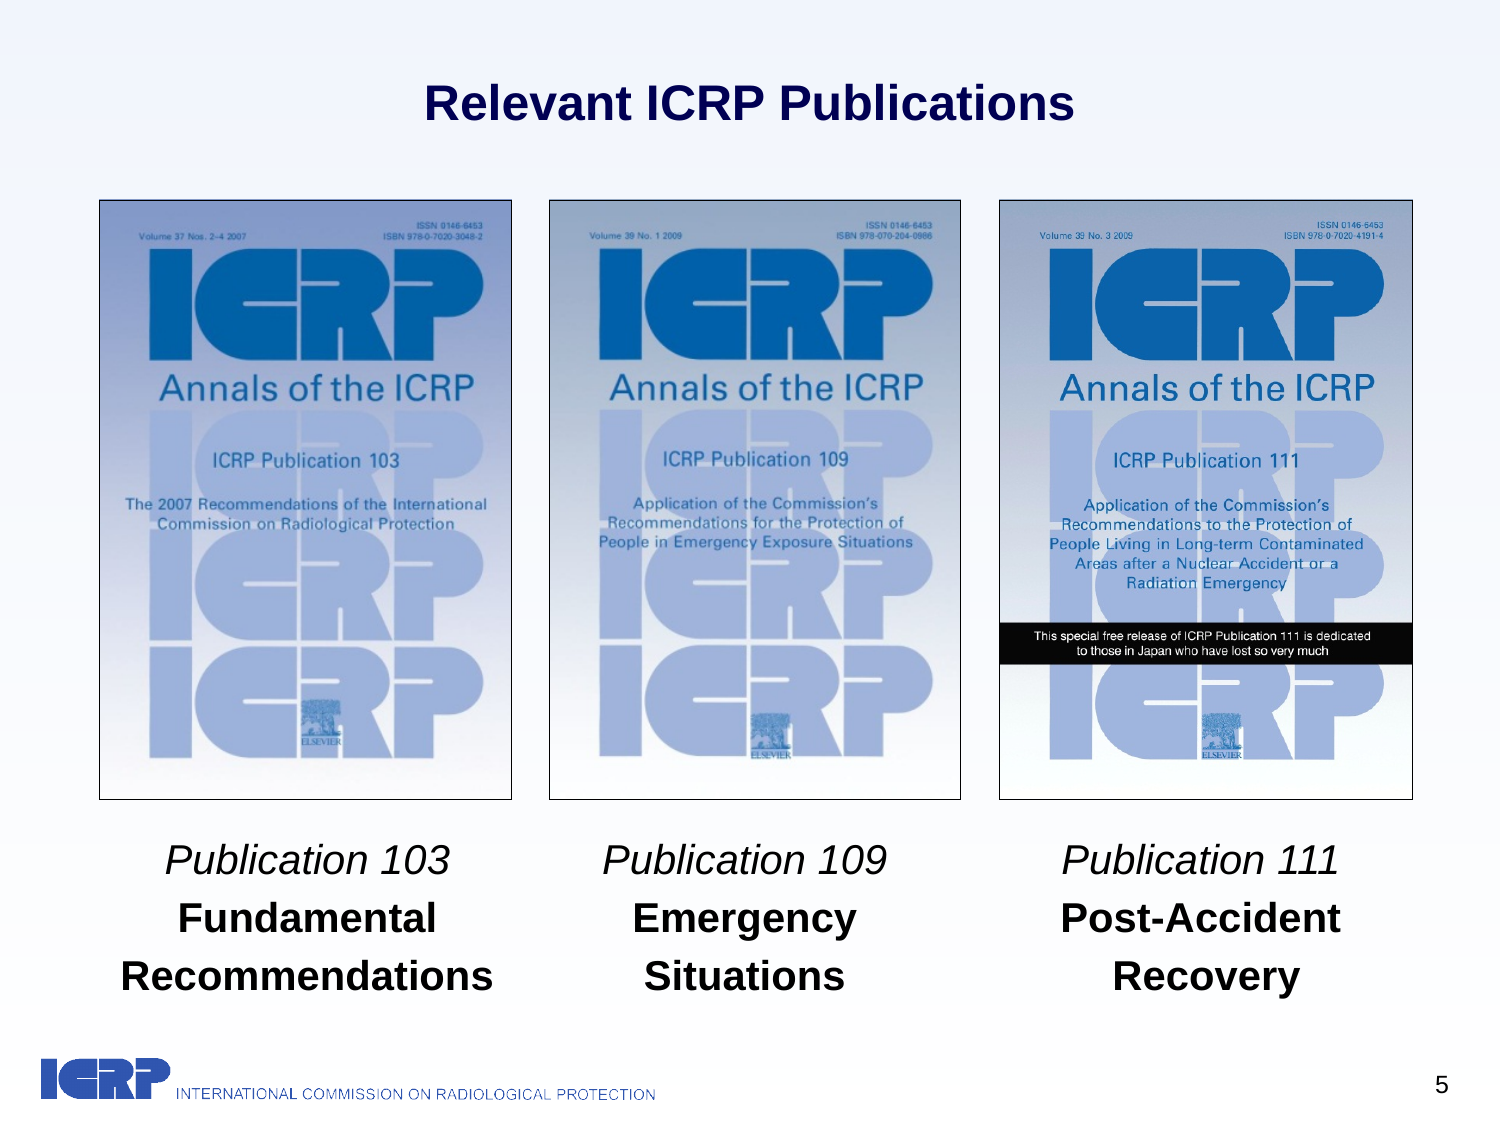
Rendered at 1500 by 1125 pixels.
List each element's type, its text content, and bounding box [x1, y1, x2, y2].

picture [99, 199, 512, 801]
picture [37, 1052, 663, 1105]
text_box Publication 111 Post-Accident Recovery [924, 825, 1488, 1025]
text_box Publication 109 Emergency Situations [575, 825, 924, 1000]
text_box 5 [1151, 1031, 1464, 1107]
picture [999, 199, 1413, 801]
text_box Relevant ICRP Publications [13, 37, 1500, 163]
picture [549, 199, 961, 801]
text_box Publication 103 Fundamental Recommendations [137, 825, 488, 1013]
